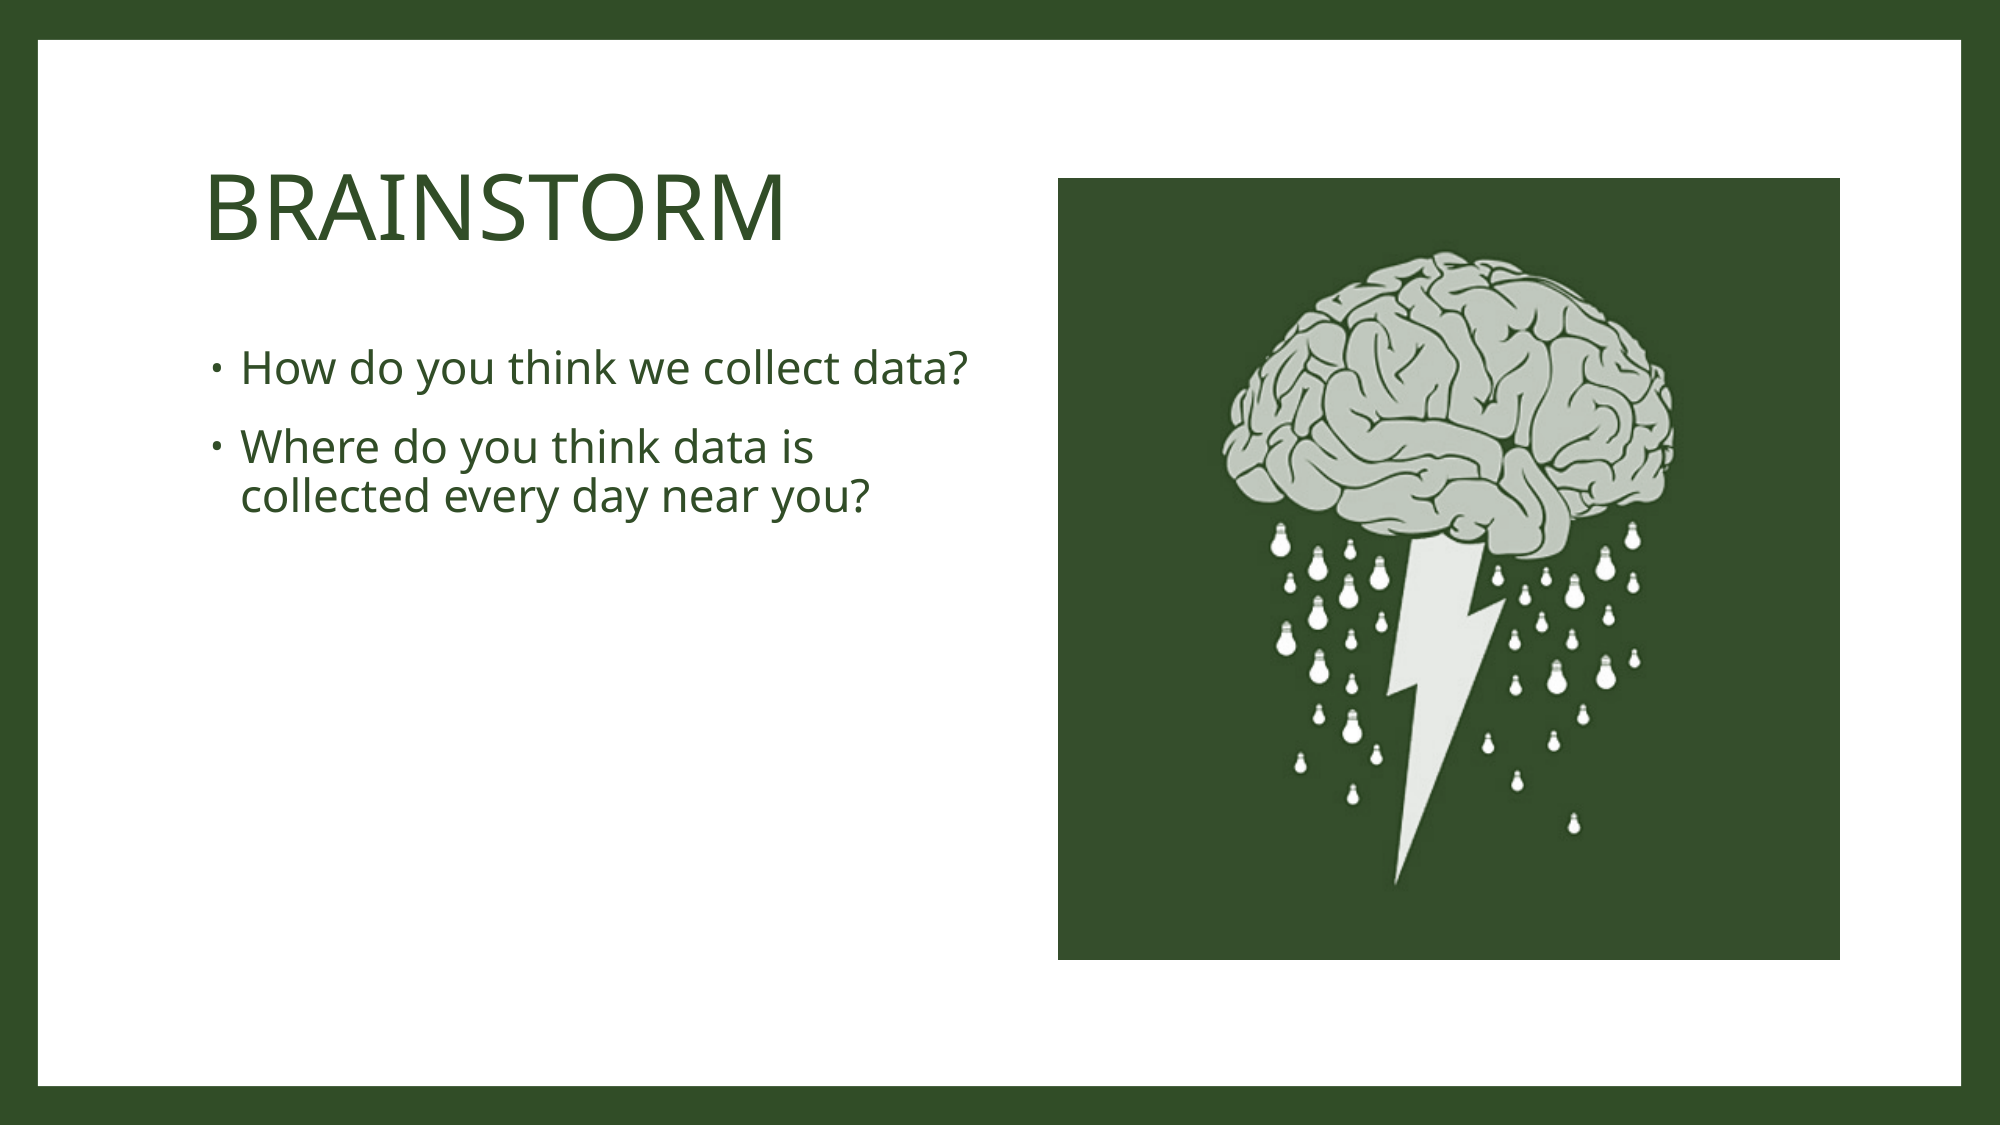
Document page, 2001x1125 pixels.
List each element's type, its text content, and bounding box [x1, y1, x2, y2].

title BRAINSTORM [187, 99, 1808, 323]
picture [1057, 177, 1840, 960]
list How do you think we collect data? Where do you think data is collected every day near you? [187, 337, 1017, 1000]
